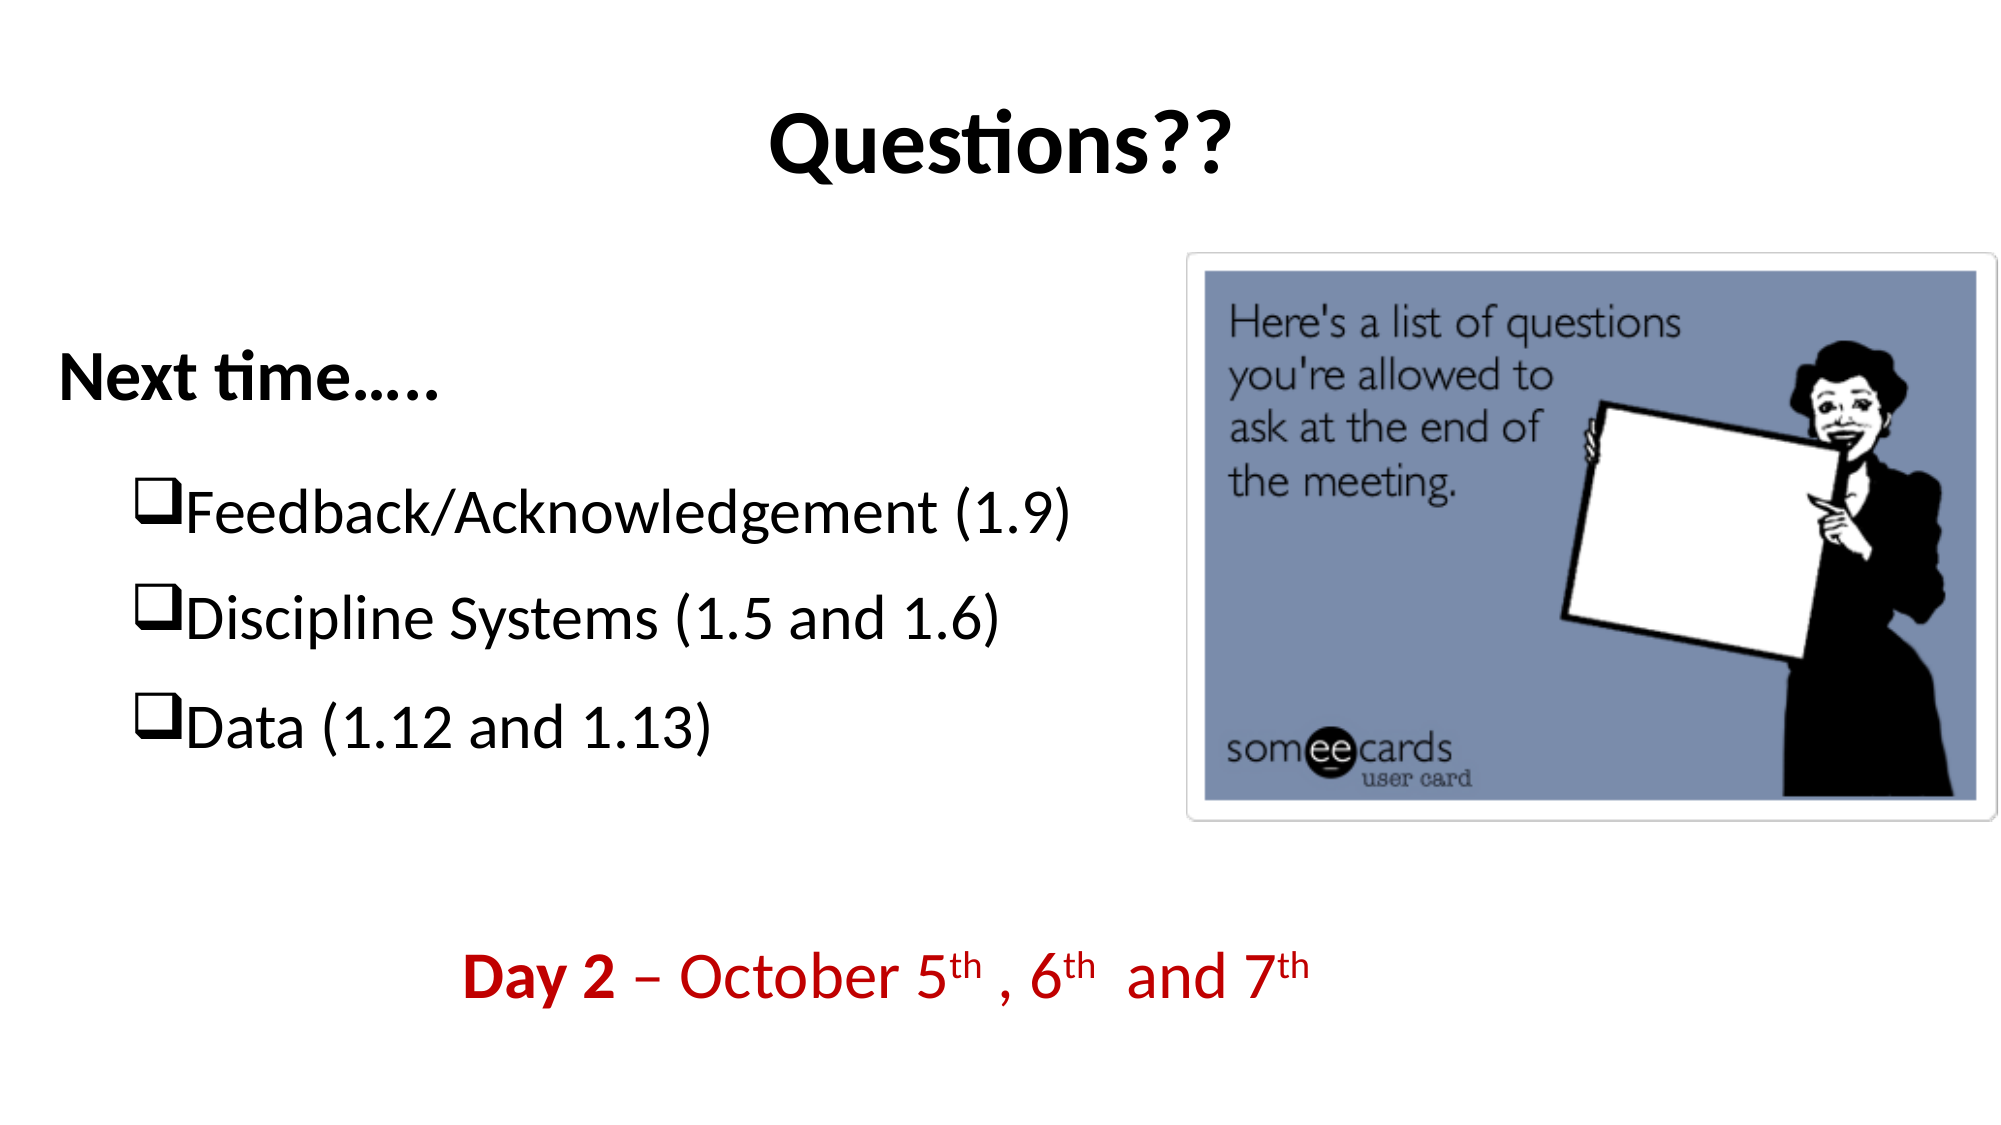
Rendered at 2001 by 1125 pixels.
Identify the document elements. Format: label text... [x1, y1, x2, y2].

picture [1186, 252, 2000, 822]
text_box Day 2 – October 5th , 6th and 7th [447, 924, 1553, 1020]
title Questions?? [139, 35, 1865, 253]
list Next time….. Feedback/Acknowledgement (1.9) Discipline Systems (1.5 and 1.6) Data (1.12 and 1.13) [43, 331, 1159, 773]
